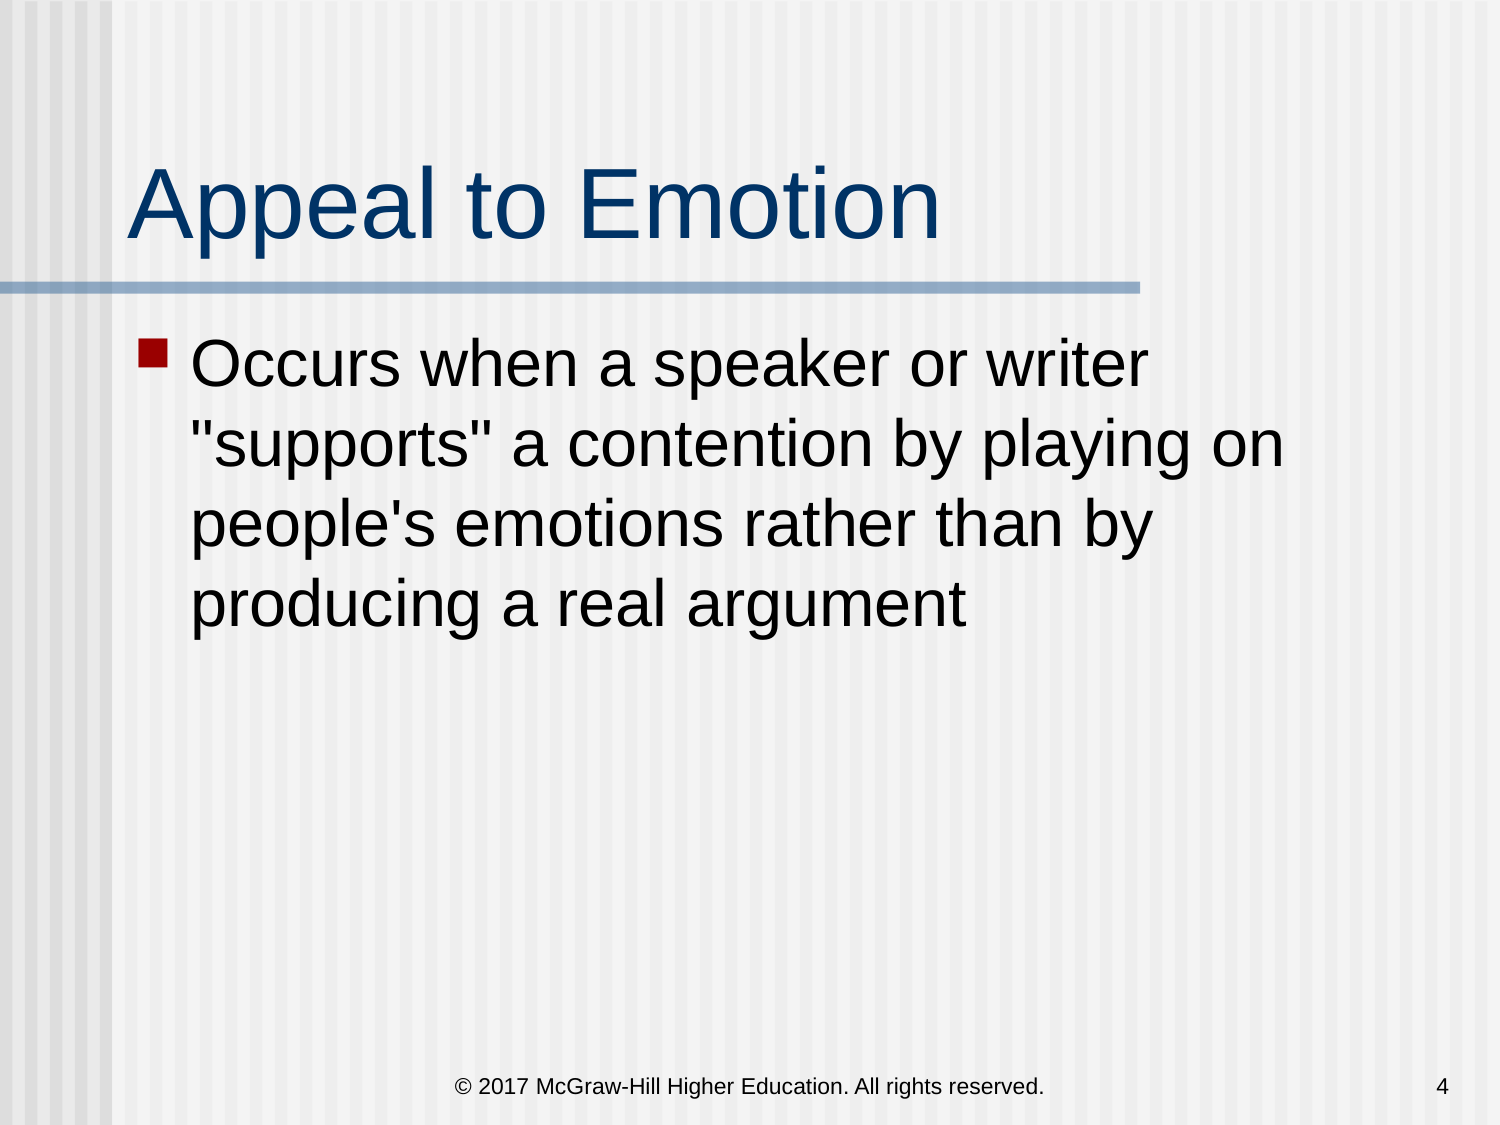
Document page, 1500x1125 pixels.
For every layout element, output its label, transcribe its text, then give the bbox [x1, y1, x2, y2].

footer © 2017 McGraw-Hill Higher Education. All rights reserved. [356, 1031, 1144, 1107]
slide_number 4 [1151, 1031, 1465, 1107]
title Appeal to Emotion [112, 87, 1452, 267]
list Occurs when a speaker or writer "supports" a contention by playing on people's emotions rather than by producing a real argument [119, 312, 1450, 1000]
